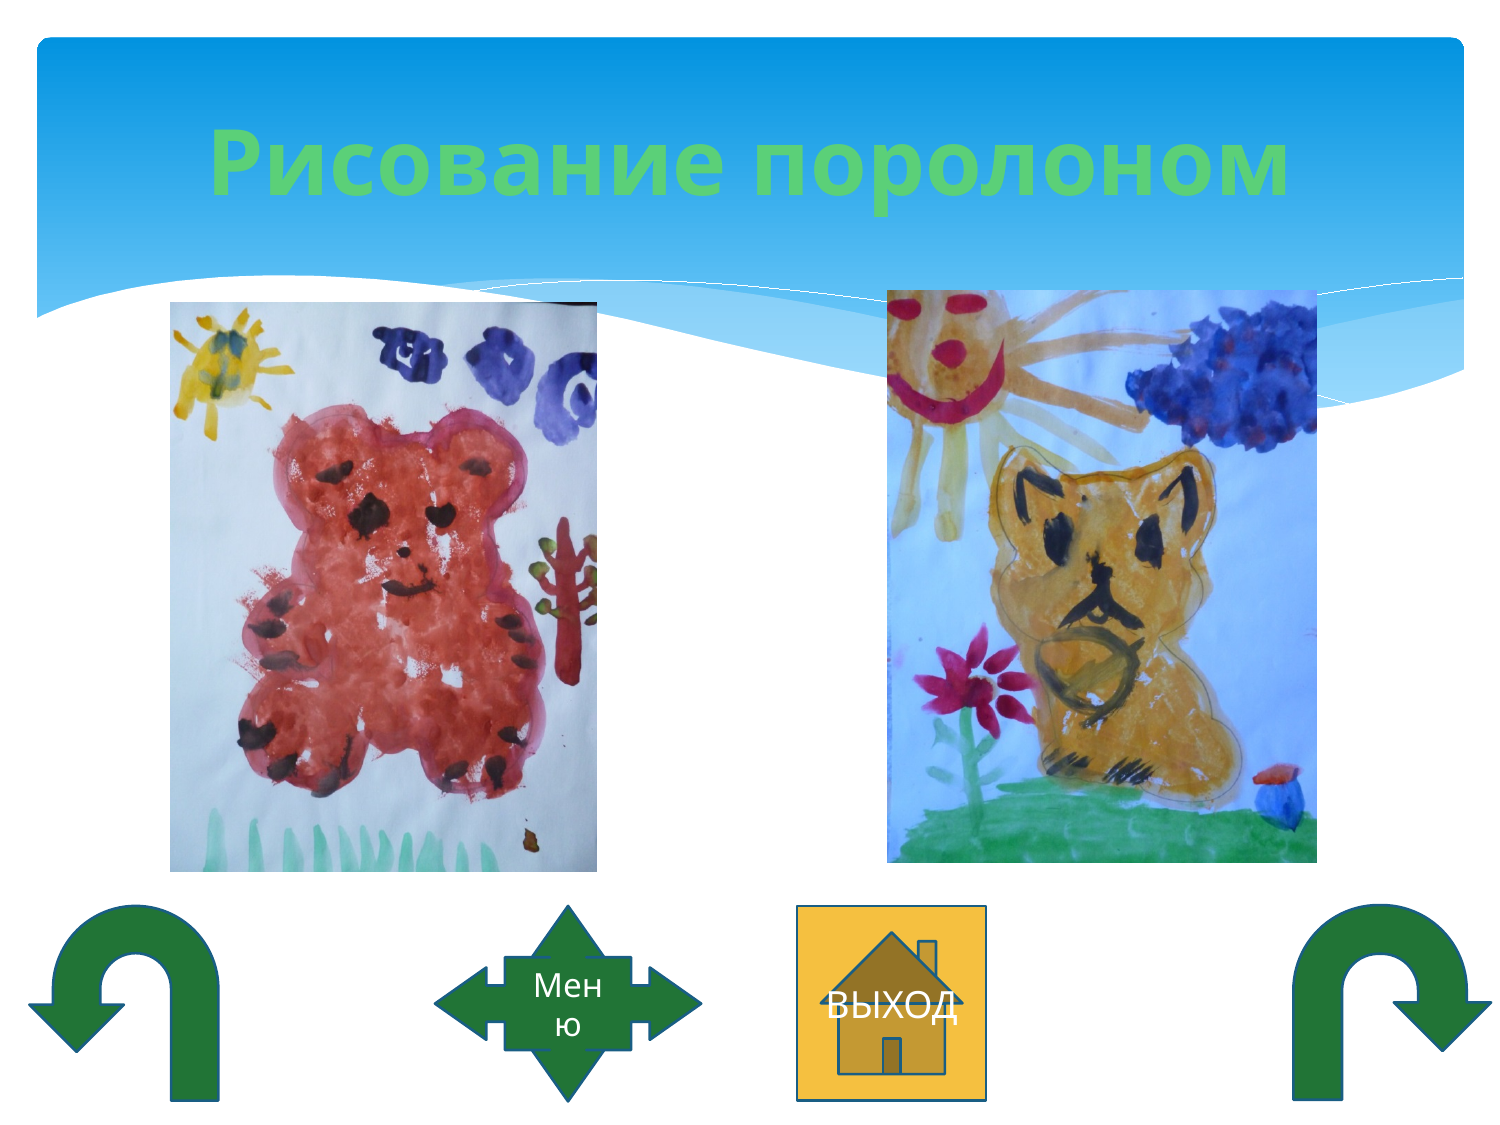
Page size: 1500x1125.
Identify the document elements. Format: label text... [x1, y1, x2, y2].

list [170, 302, 598, 873]
text_box [1292, 903, 1493, 1102]
title Рисование поролоном [75, 55, 1425, 261]
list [887, 290, 1317, 863]
text_box [28, 904, 220, 1102]
text_box ВЫХОД [796, 905, 987, 1102]
text_box Меню [433, 904, 703, 1103]
